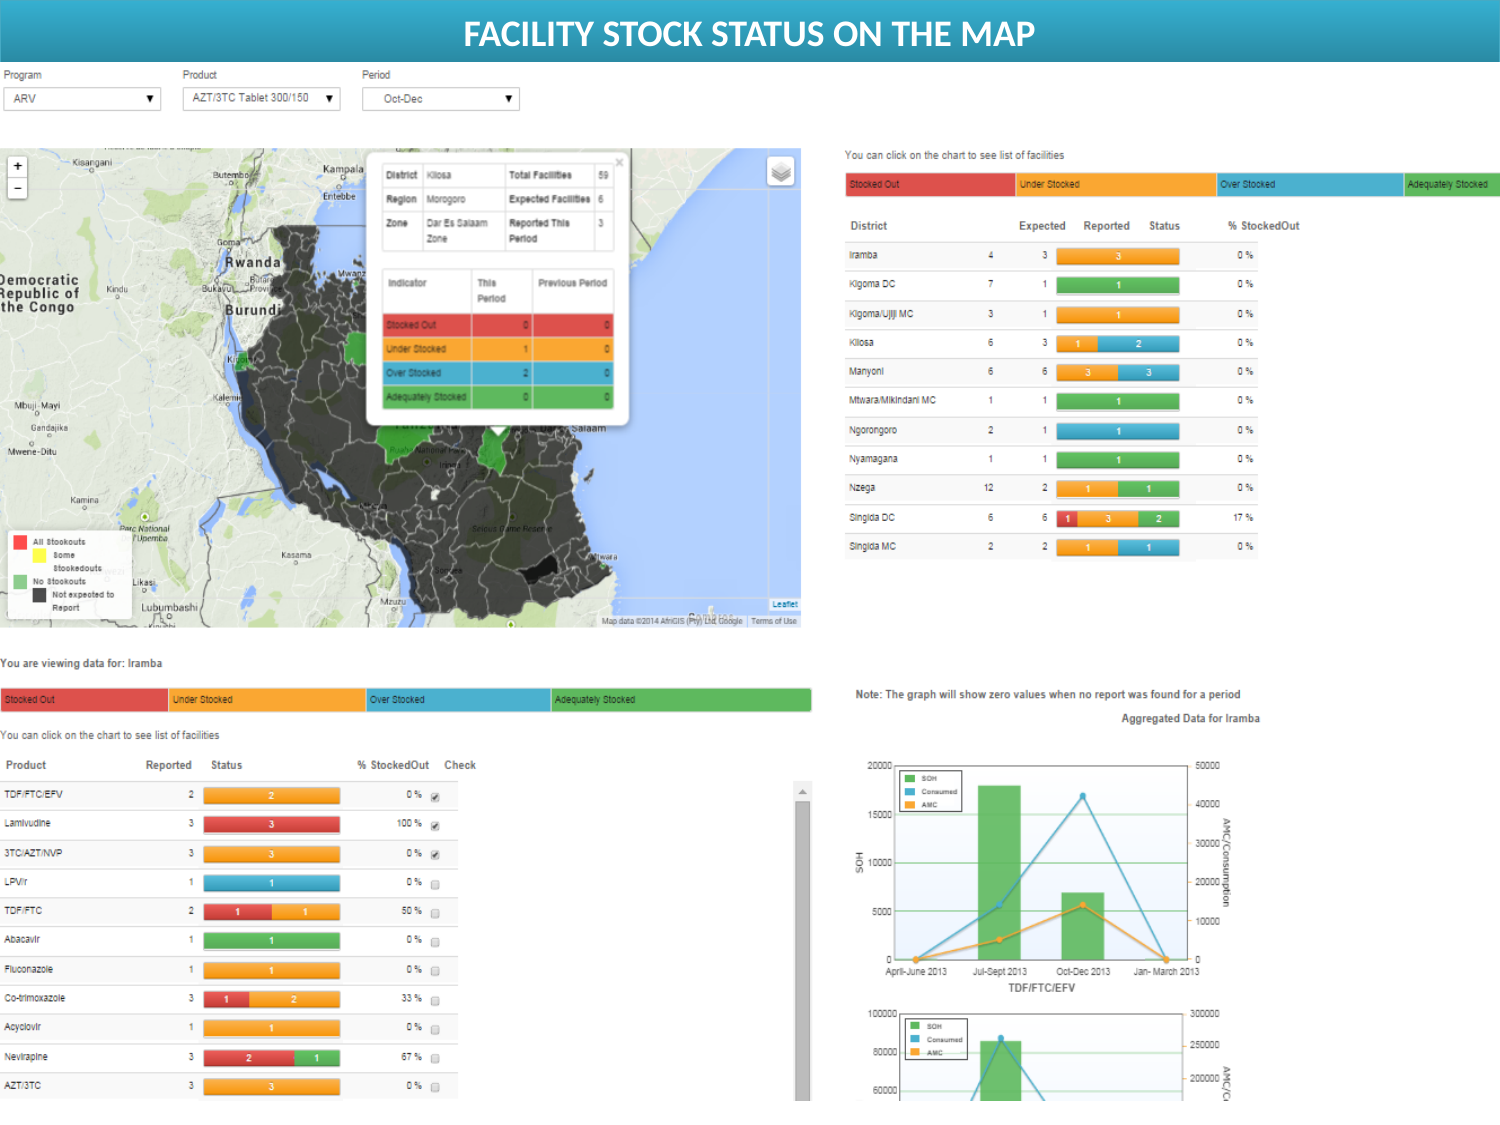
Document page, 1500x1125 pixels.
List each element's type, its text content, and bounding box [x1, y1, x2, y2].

picture [0, 62, 1500, 1101]
text_box FACILITY STOCK STATUS ON THE MAP [0, 0, 1500, 61]
